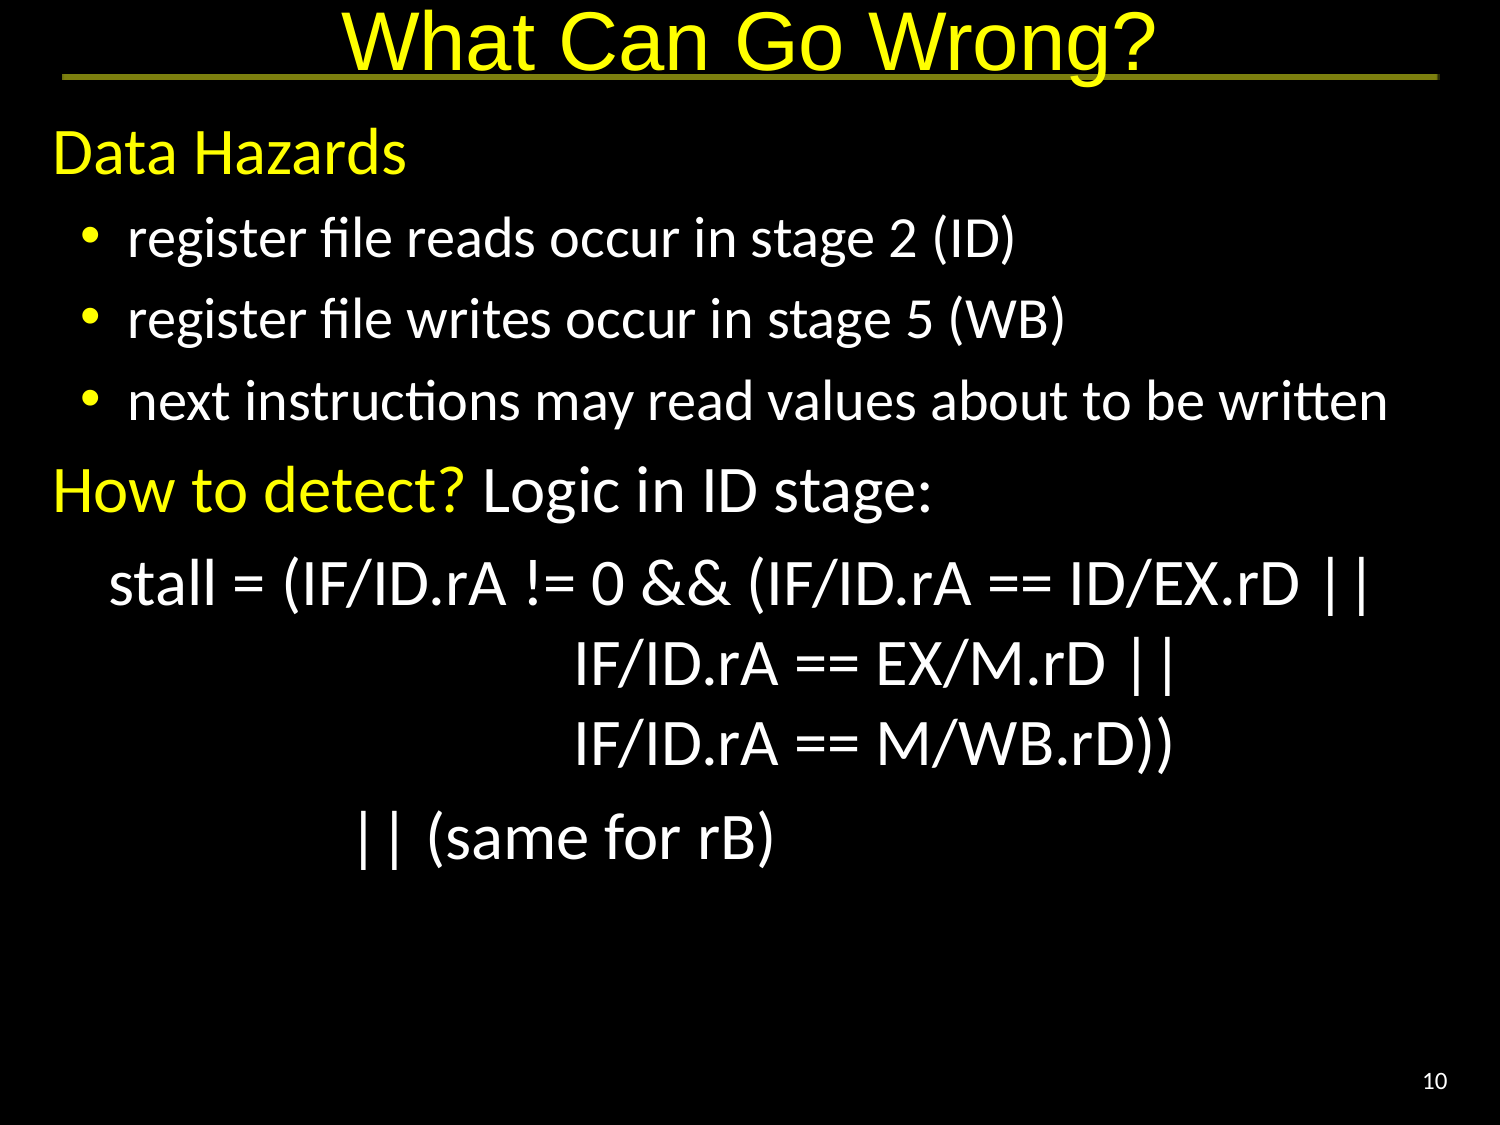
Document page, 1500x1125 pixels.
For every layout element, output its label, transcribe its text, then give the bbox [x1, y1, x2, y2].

list Data Hazards register file reads occur in stage 2 (ID) register file writes occur in stage 5 (WB) next instructions may read values about to be written How to detect? Logic in ID stage: stall = (IF/ID.rA != 0 && (IF/ID.rA == ID/EX.rD || IF/ID.rA == EX/M.rD || IF/ID.rA == M/WB.rD)) || (same for rB) [37, 99, 1463, 1125]
picture [62, 75, 1440, 80]
title What Can Go Wrong? [37, 0, 1463, 75]
